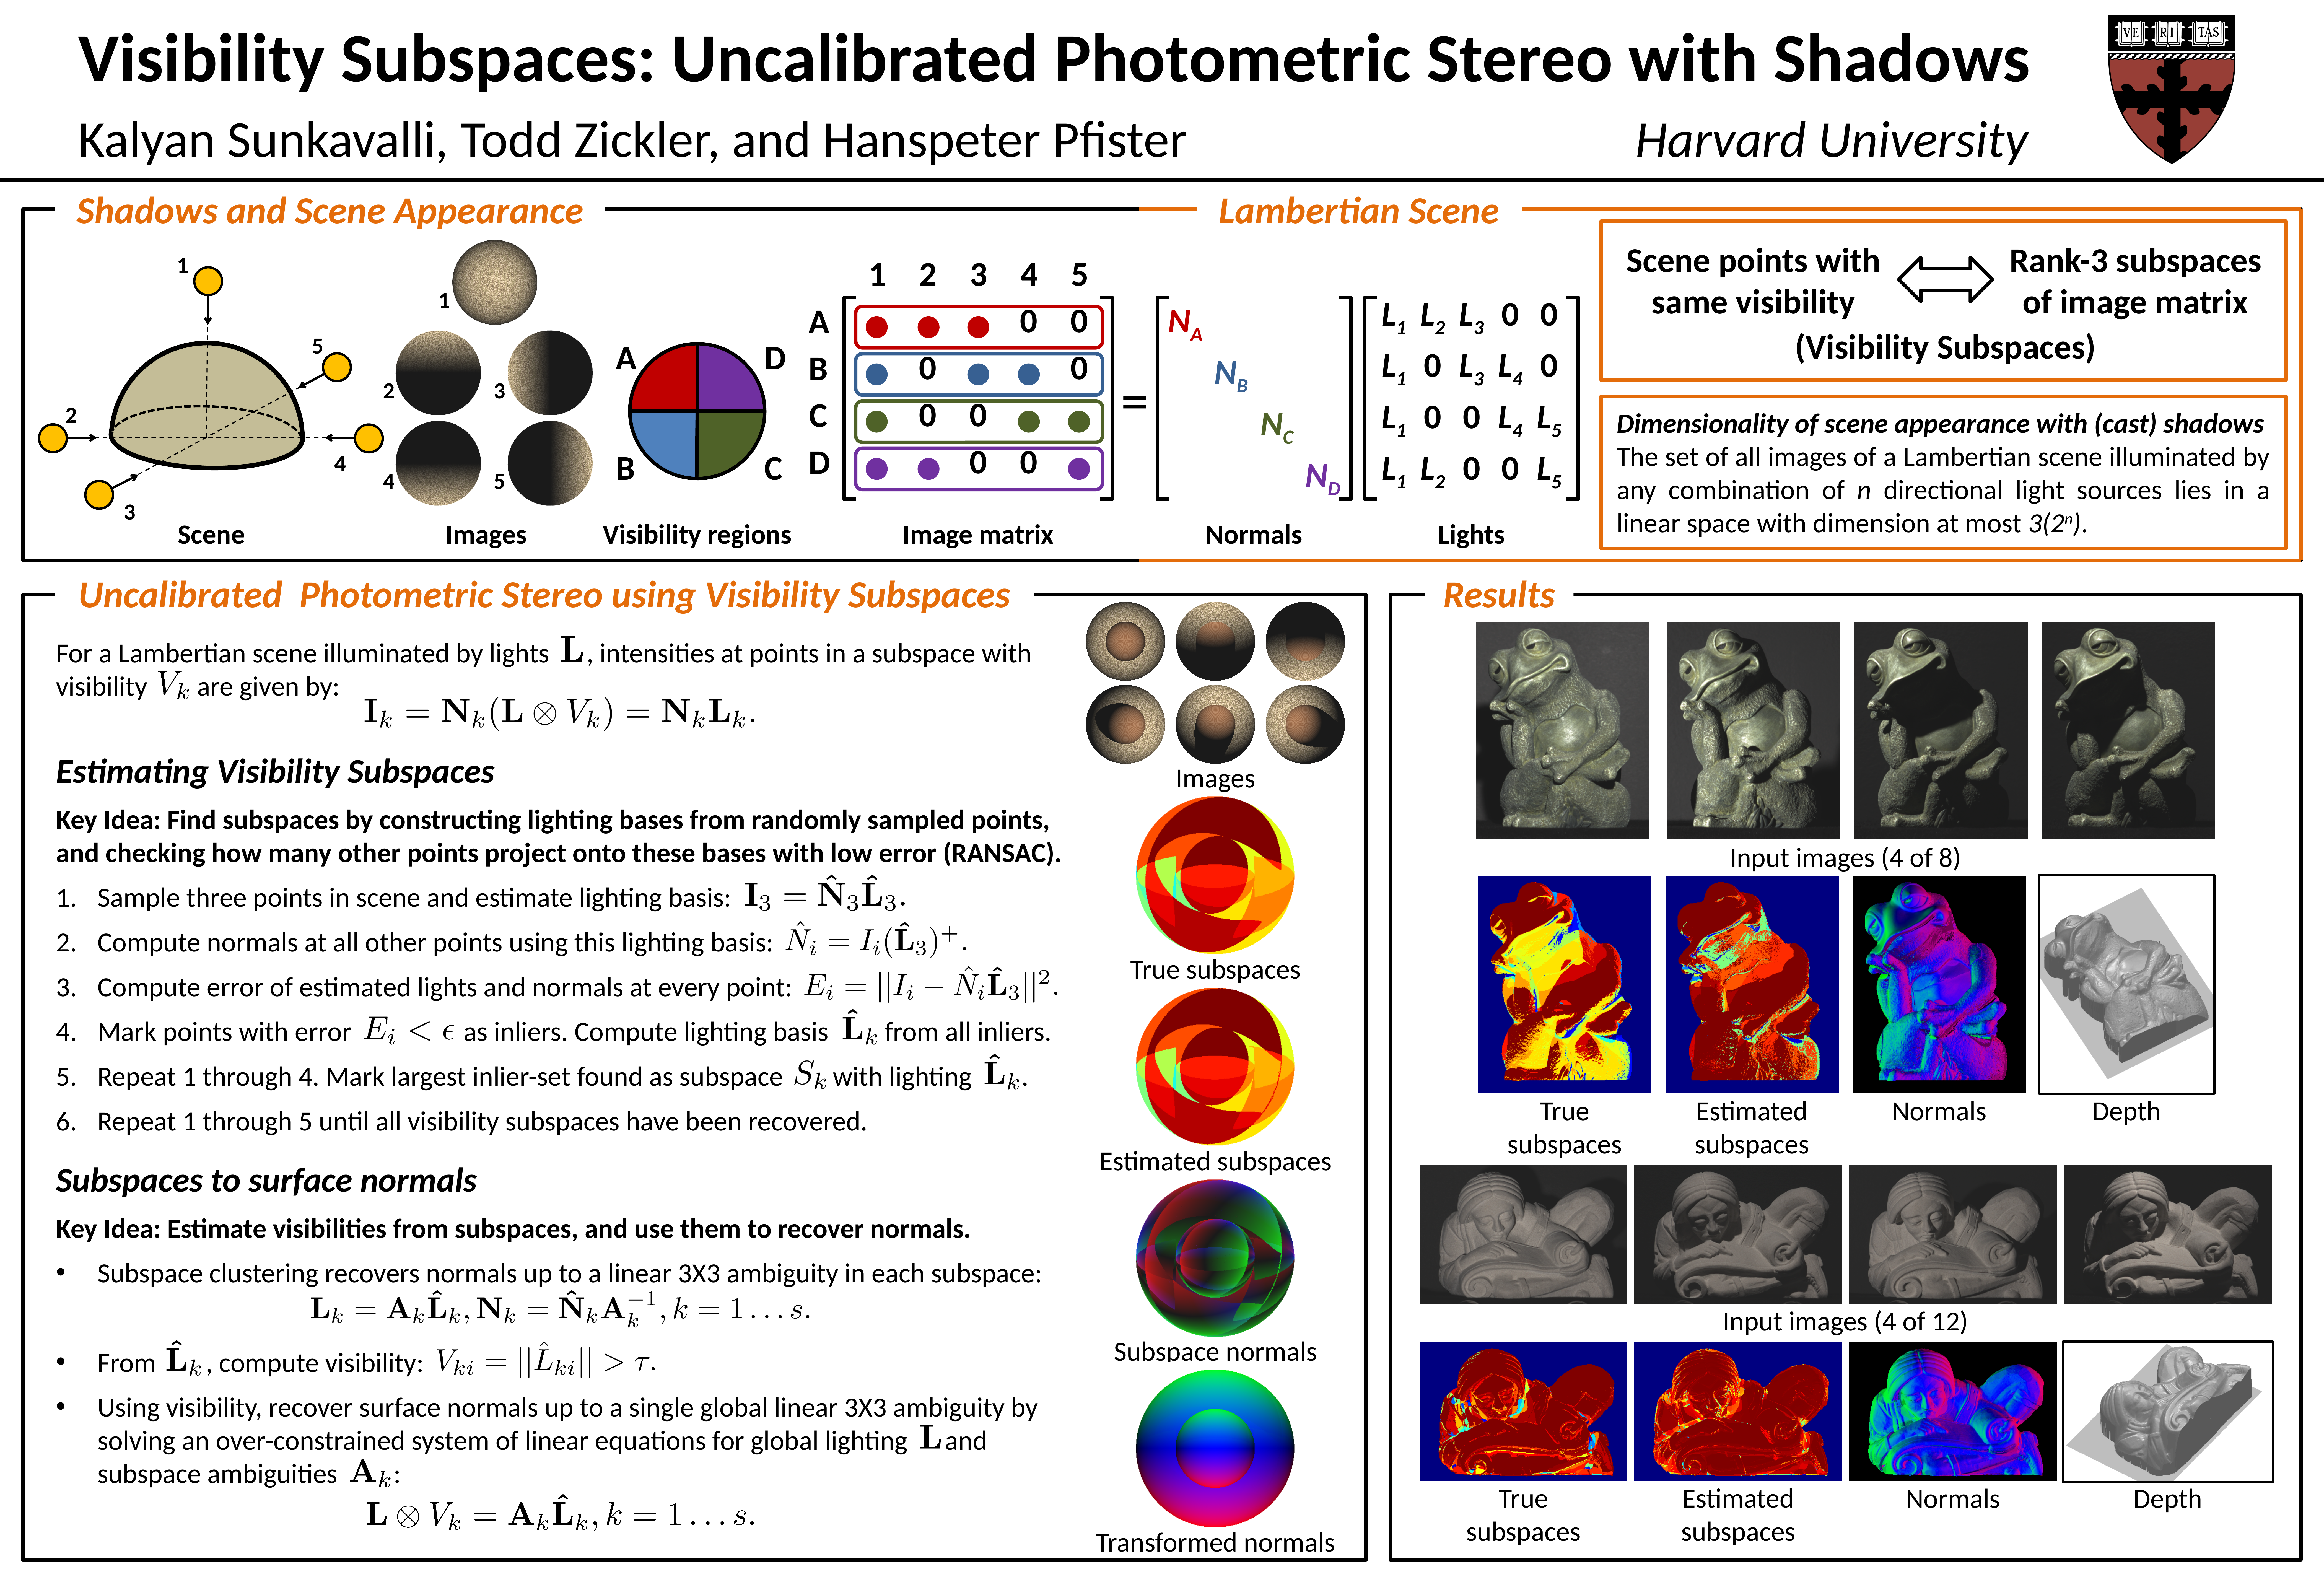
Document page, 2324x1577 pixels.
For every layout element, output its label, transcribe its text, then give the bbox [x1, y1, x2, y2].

text_box (Visibility Subspaces) [1710, 322, 1720, 368]
table_cell 0 [903, 399, 953, 400]
table_header [953, 349, 1003, 351]
table_cell [1300, 356, 1339, 407]
table_header 4 [1004, 258, 1054, 304]
table_cell L5 [1530, 401, 1566, 452]
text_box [299, 363, 355, 391]
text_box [1082, 598, 1349, 796]
table_cell L4 [1491, 349, 1529, 400]
text_box 2 [375, 374, 390, 405]
table_cell 0 [953, 443, 1003, 445]
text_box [52, 746, 1069, 1142]
table_cell 0 [1452, 452, 1491, 503]
table_header 0 [1004, 349, 1054, 351]
table_cell [1004, 399, 1054, 400]
table_cell [903, 490, 953, 492]
table_header [1208, 305, 1254, 356]
table_header [856, 305, 902, 309]
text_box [81, 471, 137, 499]
text_box Images [434, 514, 538, 551]
table_cell L3 [1452, 349, 1491, 400]
table_cell L4 [1491, 401, 1529, 452]
table_cell [1300, 408, 1339, 458]
table_header 5 [1055, 258, 1105, 304]
table_header NA [1169, 305, 1208, 356]
table_cell [1169, 408, 1208, 458]
text_box [1365, 297, 1377, 499]
text_box Normals [1117, 514, 1335, 551]
text_box Rank-3 subspaces of image matrix [2004, 235, 2267, 323]
table_header 0 [1530, 298, 1566, 349]
table_cell B [805, 352, 832, 399]
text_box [1086, 1362, 1345, 1560]
table_cell 0 [903, 396, 953, 398]
text_box Lambertian Scene [1197, 183, 1522, 233]
table_header L2 [1413, 298, 1452, 349]
text_box [22, 594, 1366, 1560]
picture [391, 235, 597, 510]
table_header [856, 346, 902, 351]
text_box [1112, 798, 1319, 987]
table_cell 0 [1491, 452, 1529, 503]
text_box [52, 1155, 1069, 1532]
table_cell L1 [1375, 452, 1413, 503]
table_header 0 [1054, 347, 1100, 351]
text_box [328, 429, 383, 457]
table_header [1300, 305, 1339, 356]
table_header [903, 305, 953, 306]
text_box [1898, 257, 1993, 302]
table_header [953, 305, 1003, 306]
table_cell [1054, 446, 1100, 449]
table_cell [1163, 459, 1208, 510]
table_cell [953, 352, 1003, 353]
table_cell [856, 393, 902, 398]
text_box [844, 297, 857, 499]
text_box [856, 447, 1100, 490]
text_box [52, 633, 1069, 733]
text_box [1720, 221, 2286, 381]
table_cell [1169, 356, 1208, 407]
text_box Uncalibrated Photometric Stereo using Visibility Subspaces [55, 567, 1034, 617]
text_box Visibility regions [597, 514, 798, 551]
table_cell 0 [903, 443, 953, 445]
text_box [185, 280, 240, 308]
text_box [38, 420, 94, 448]
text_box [1094, 981, 1337, 1179]
text_box [856, 400, 1100, 443]
text_box [1390, 594, 2302, 1560]
table_header L3 [1452, 298, 1491, 349]
text_box 2 [57, 398, 85, 419]
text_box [111, 343, 303, 437]
table_header [903, 349, 953, 351]
text_box [22, 209, 1720, 561]
table_cell ND [1300, 459, 1345, 510]
text_box [1601, 396, 1720, 549]
table_cell 0 [953, 399, 1003, 400]
text_box [1100, 297, 1112, 499]
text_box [150, 380, 264, 381]
table_cell [856, 446, 902, 450]
table_cell [856, 352, 902, 356]
table_header L1 [1377, 298, 1413, 349]
table_cell 0 [1413, 349, 1452, 400]
text_box = [1112, 362, 1157, 434]
text_box 4 [330, 459, 358, 478]
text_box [1094, 1180, 1337, 1362]
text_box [206, 379, 315, 437]
text_box 4 [375, 464, 390, 496]
text_box [856, 306, 1100, 349]
text_box (Visibility Subspaces) [1720, 322, 2182, 368]
table_header 0 [1491, 298, 1529, 349]
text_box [1420, 1165, 2272, 1550]
text_box 5 [486, 464, 502, 496]
table_cell 0 [1452, 401, 1491, 452]
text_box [74, 10, 2250, 170]
table_header 2 [903, 258, 953, 304]
text_box Results [1425, 567, 1574, 617]
text_box [856, 353, 1100, 396]
table_cell L1 [1377, 349, 1413, 400]
table_cell [1208, 408, 1254, 458]
table_cell 0 [1054, 395, 1100, 398]
table_cell 0 [1054, 352, 1100, 354]
table_cell NC [1254, 408, 1300, 458]
table_cell 0 [903, 352, 953, 353]
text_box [140, 417, 187, 504]
table_header [1254, 305, 1300, 356]
table_cell [856, 440, 902, 445]
table_cell L5 [1530, 452, 1568, 503]
table_cell 0 [953, 490, 1003, 492]
table_header 1 [852, 258, 902, 304]
text_box [1601, 221, 1720, 381]
table_cell L1 [1377, 401, 1413, 452]
text_box [1157, 297, 1169, 499]
table_cell L2 [1413, 452, 1452, 503]
table_cell 0 [1004, 446, 1054, 447]
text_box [1476, 622, 2215, 1162]
table_cell [1054, 399, 1100, 401]
table_cell [1004, 443, 1054, 445]
table_cell [1254, 356, 1300, 407]
text_box Shadows and Scene Appearance [55, 183, 605, 233]
table_cell 0 [953, 446, 1003, 447]
table_cell C [805, 400, 832, 446]
table_cell [1004, 352, 1054, 353]
table_cell [1254, 459, 1300, 510]
table_cell 0 [1004, 490, 1054, 492]
table_cell [856, 487, 902, 492]
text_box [111, 440, 303, 535]
table_header 0 [1004, 305, 1054, 306]
text_box 1 [431, 283, 447, 315]
table_cell [953, 396, 1003, 398]
table_header 0 [1054, 305, 1100, 307]
text_box Scene points with same visibility [1720, 235, 1887, 322]
text_box 5 [308, 328, 336, 360]
table_cell [1054, 442, 1100, 445]
text_box 3 [486, 374, 502, 405]
table_cell [856, 399, 902, 403]
table_header A [805, 305, 832, 352]
table_cell [1054, 489, 1100, 492]
text_box [1566, 297, 1578, 499]
text_box [1720, 211, 2299, 559]
table_cell D [805, 446, 832, 493]
text_box 1 [173, 248, 201, 280]
table_cell NB [1208, 356, 1254, 407]
table_cell [1004, 396, 1054, 398]
text_box Image matrix [864, 514, 1093, 551]
text_box [1339, 297, 1351, 499]
table_header 3 [954, 258, 1004, 304]
table_cell 0 [1413, 401, 1452, 452]
text_box [1720, 396, 2286, 549]
table_cell [903, 446, 953, 447]
text_box Scene points with same visibility [1620, 235, 1720, 323]
text_box Scene [75, 514, 348, 551]
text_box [611, 333, 783, 489]
table_cell [1208, 459, 1254, 510]
text_box Lights [1335, 514, 1608, 551]
table_cell 0 [1530, 349, 1566, 400]
